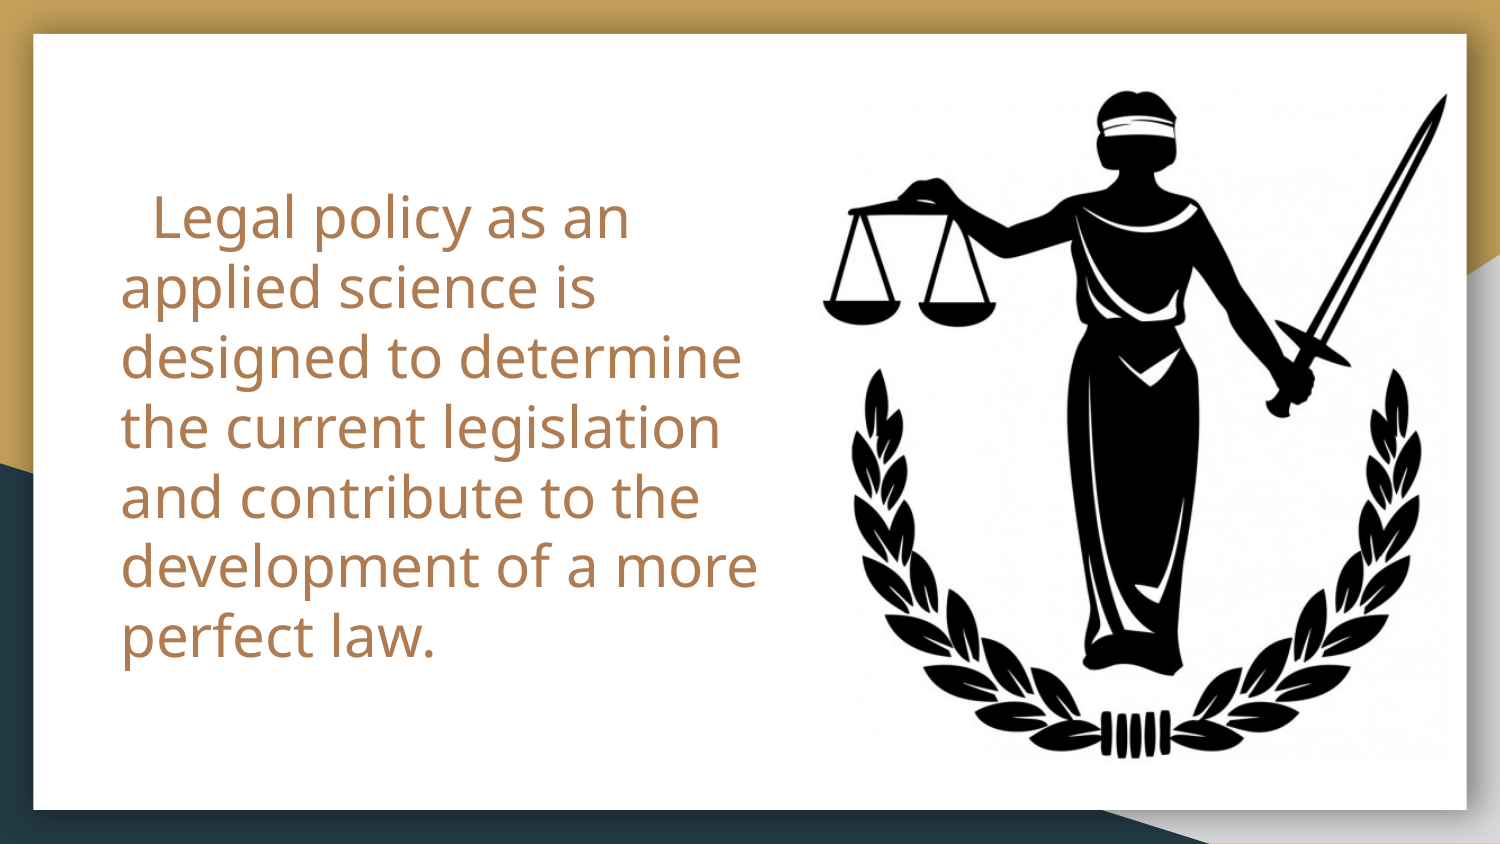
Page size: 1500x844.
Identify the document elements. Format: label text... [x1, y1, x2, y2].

title Legal policy as an applied science is designed to determine the current legislation and contribute to the development of a more perfect law. [105, 87, 818, 762]
picture [820, 87, 1451, 763]
